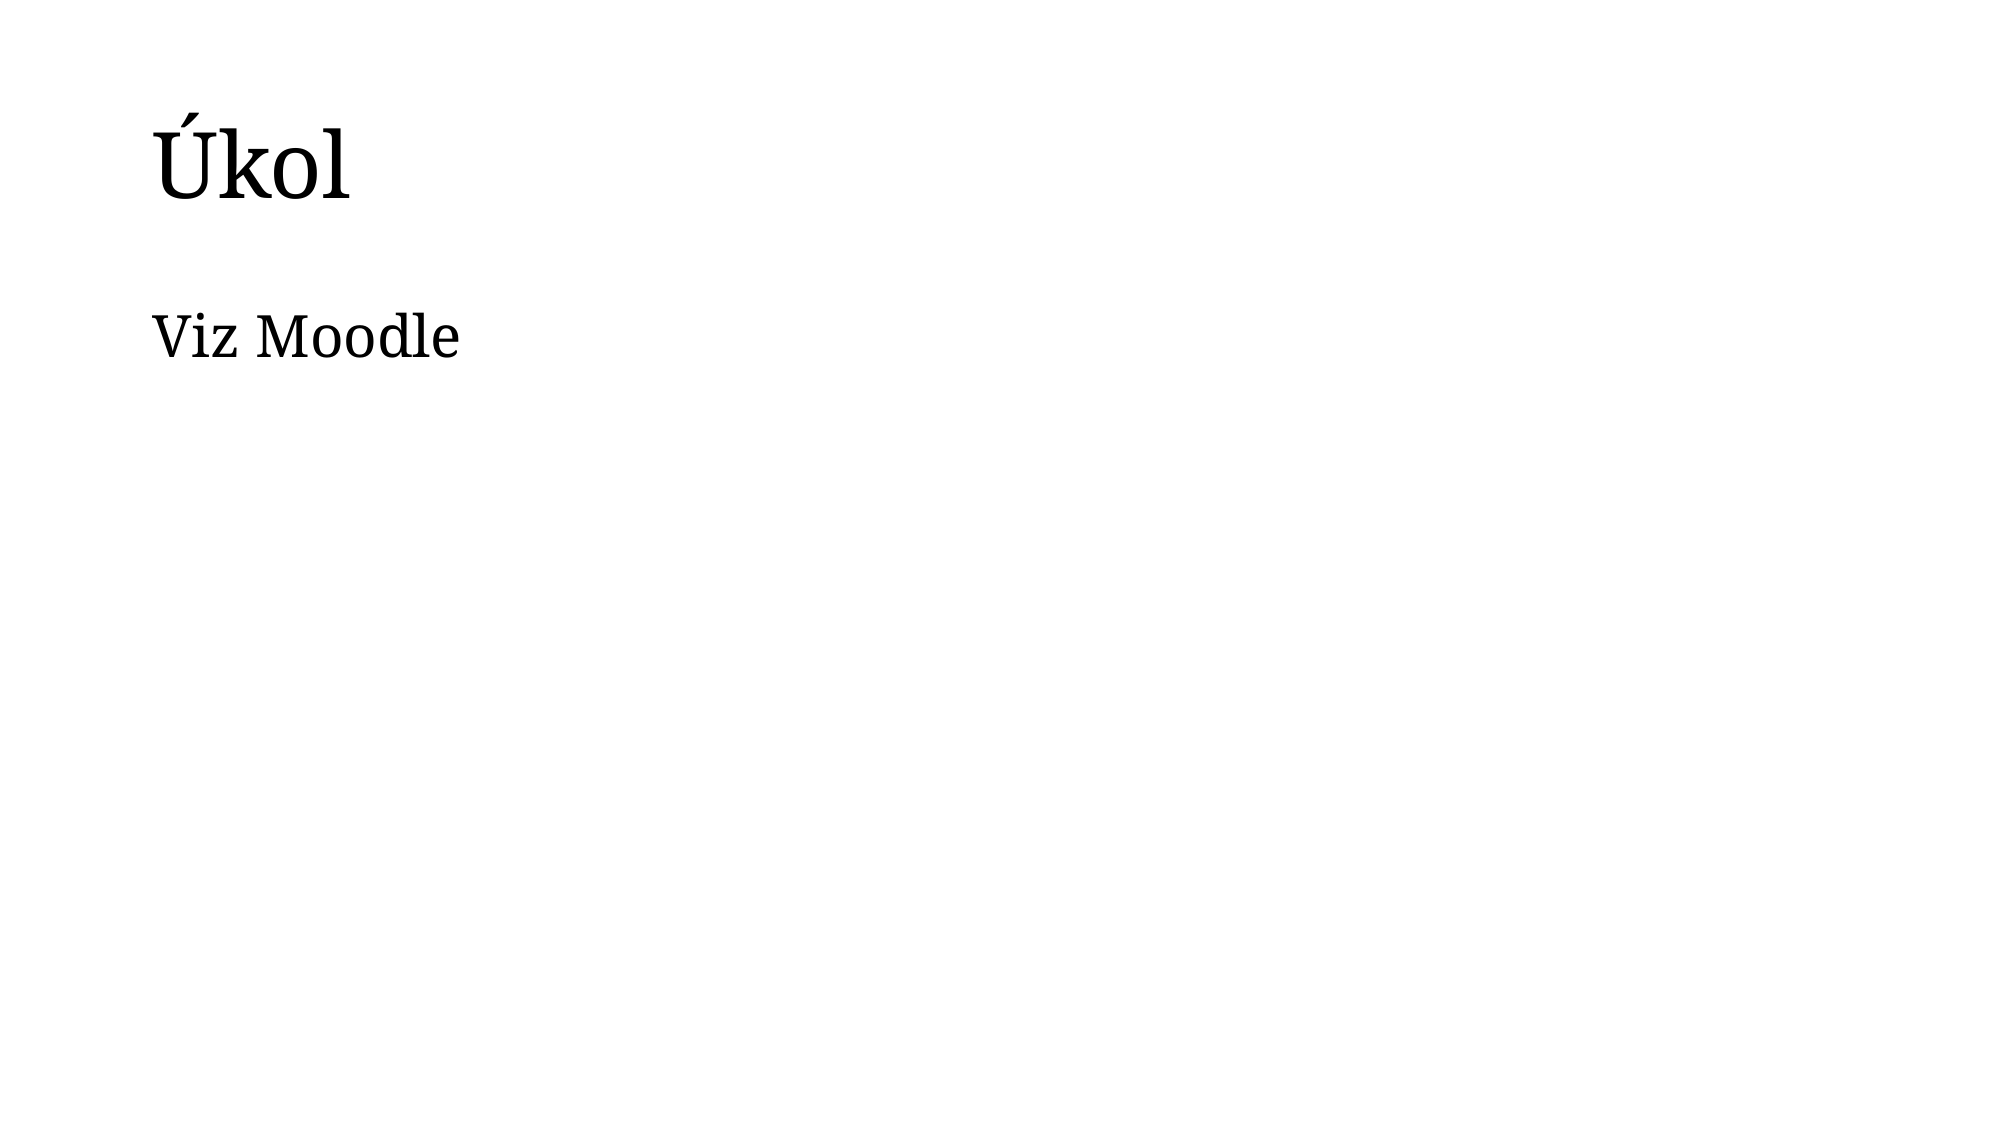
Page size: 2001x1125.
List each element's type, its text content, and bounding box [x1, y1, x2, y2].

title Úkol [137, 59, 1863, 278]
list Viz Moodle [137, 299, 1863, 1014]
